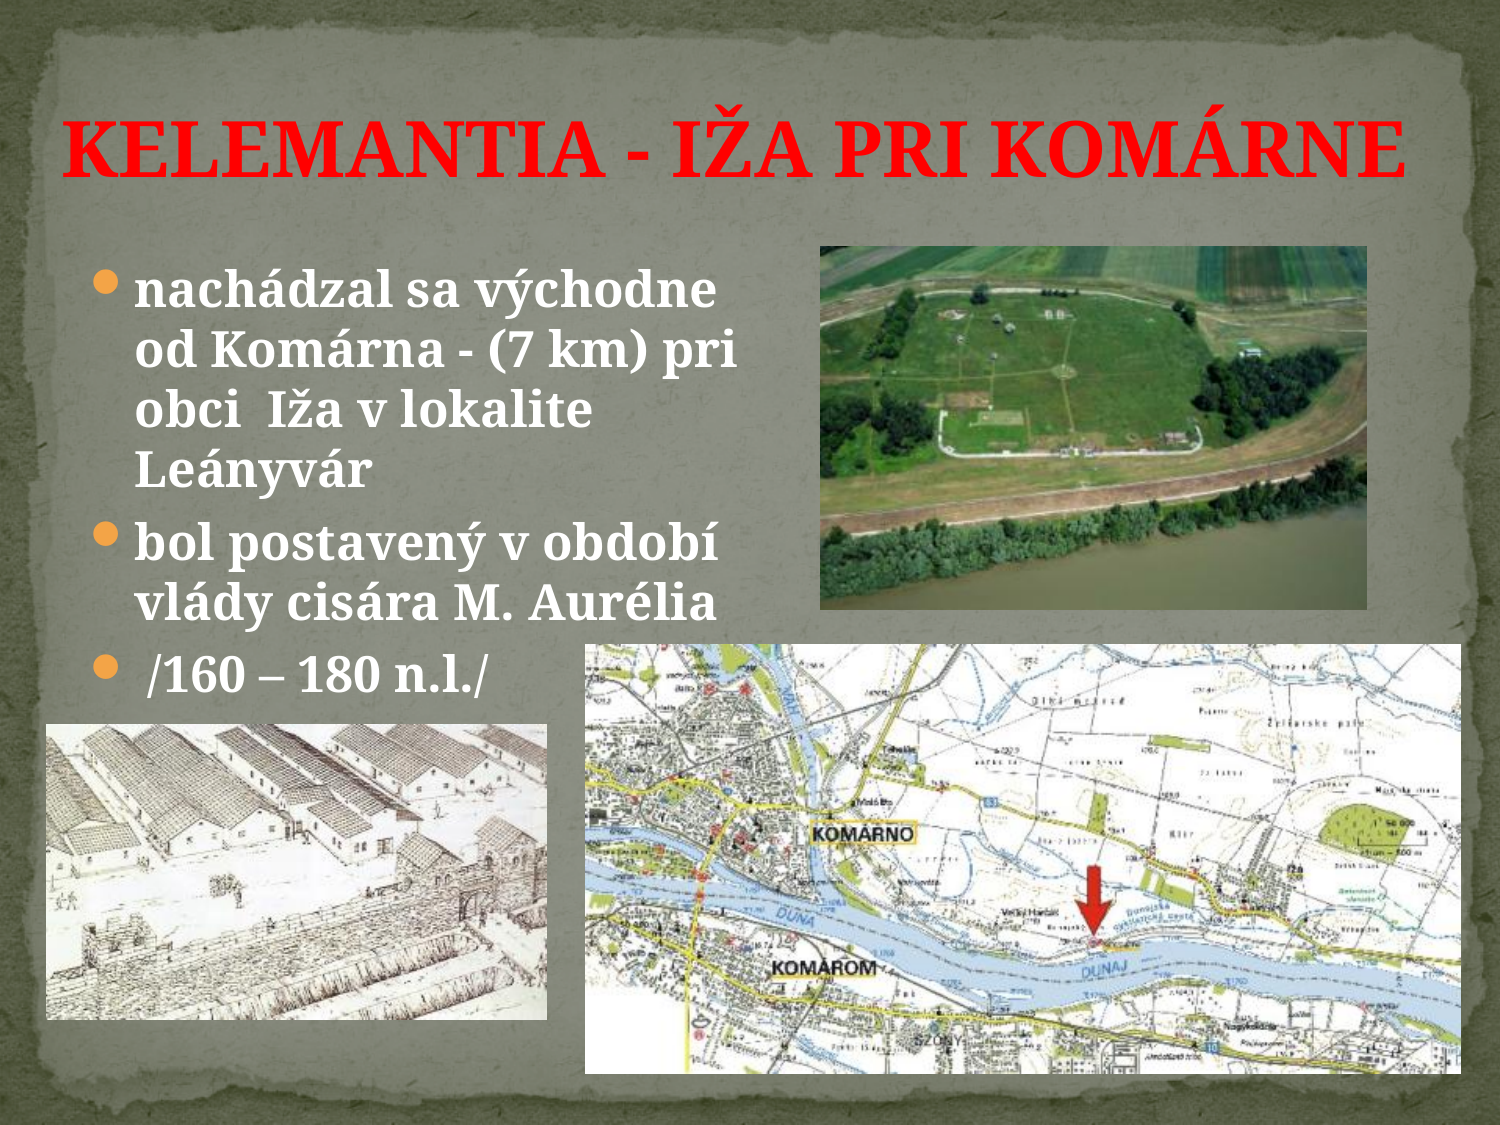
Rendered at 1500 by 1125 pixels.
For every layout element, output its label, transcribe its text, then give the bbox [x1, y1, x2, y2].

title KELEMANTIA - IŽA PRI KOMÁRNE [46, 0, 1430, 200]
picture [46, 724, 547, 1020]
picture [820, 246, 1367, 610]
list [589, 648, 1459, 1072]
list nachádzal sa východne od Komárna - (7 km) pri obci Iža v lokalite Leányvár bol postavený v období vlády cisára M. Aurélia /160 – 180 n.l./ [75, 249, 786, 762]
